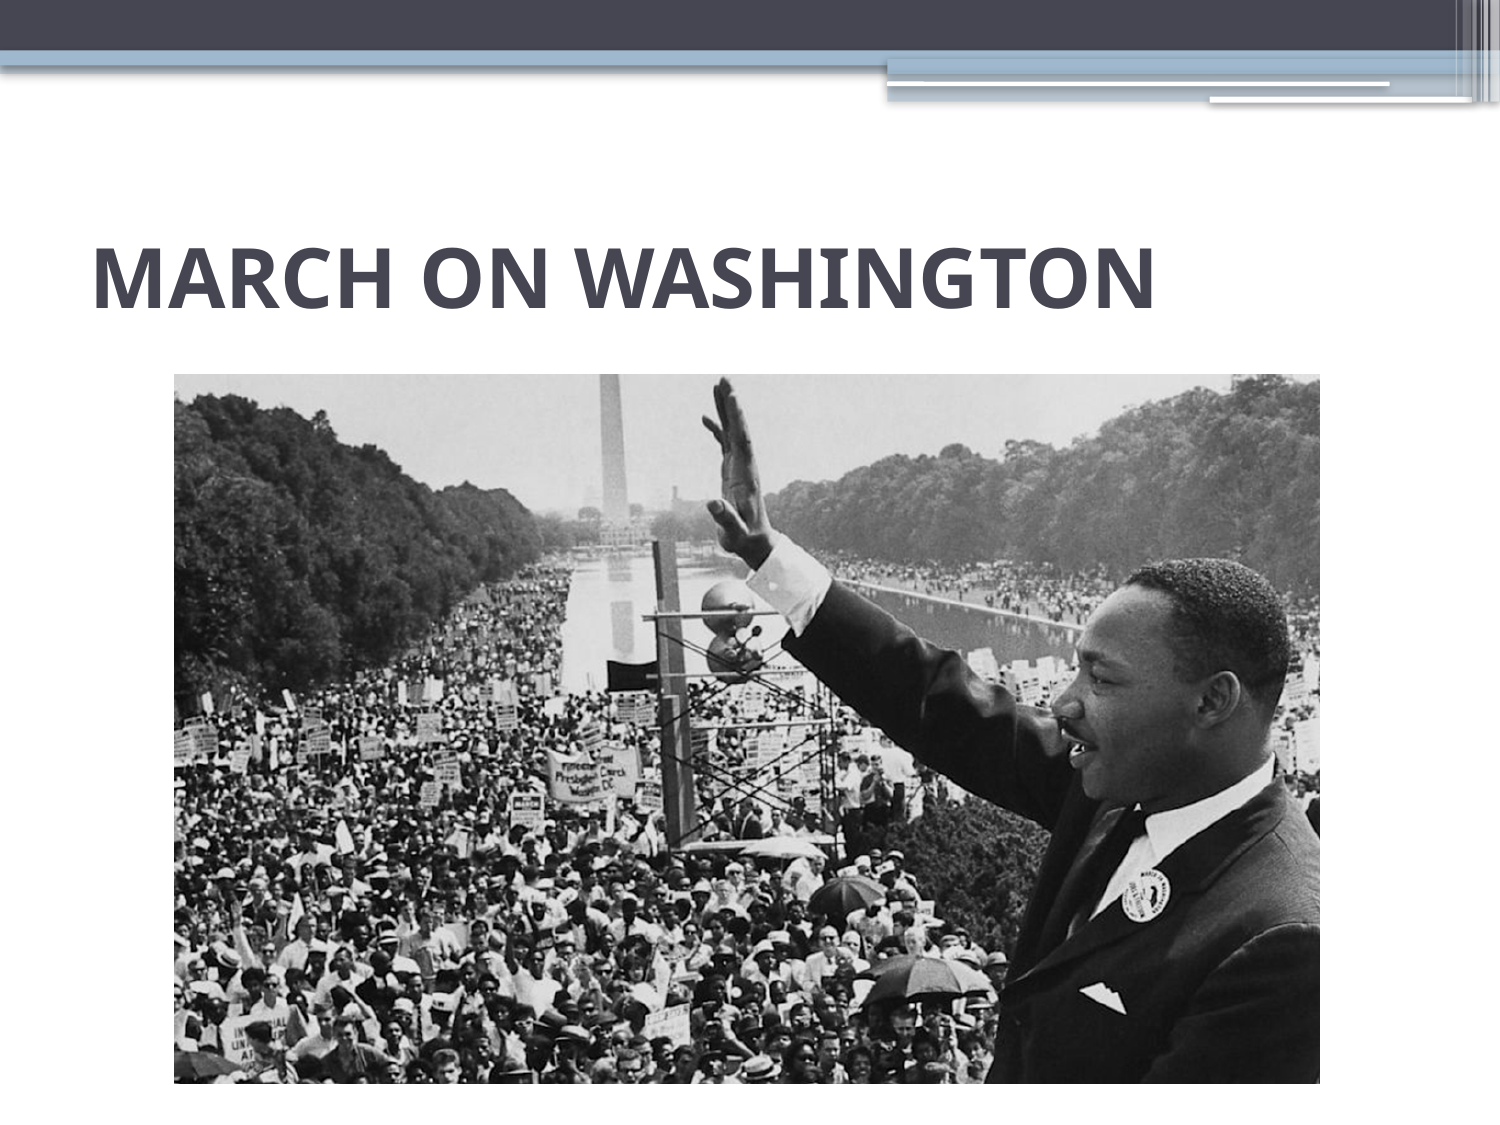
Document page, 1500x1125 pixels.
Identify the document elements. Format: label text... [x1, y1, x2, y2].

picture [174, 374, 1320, 1084]
title MARCH ON WASHINGTON [75, 187, 1425, 363]
